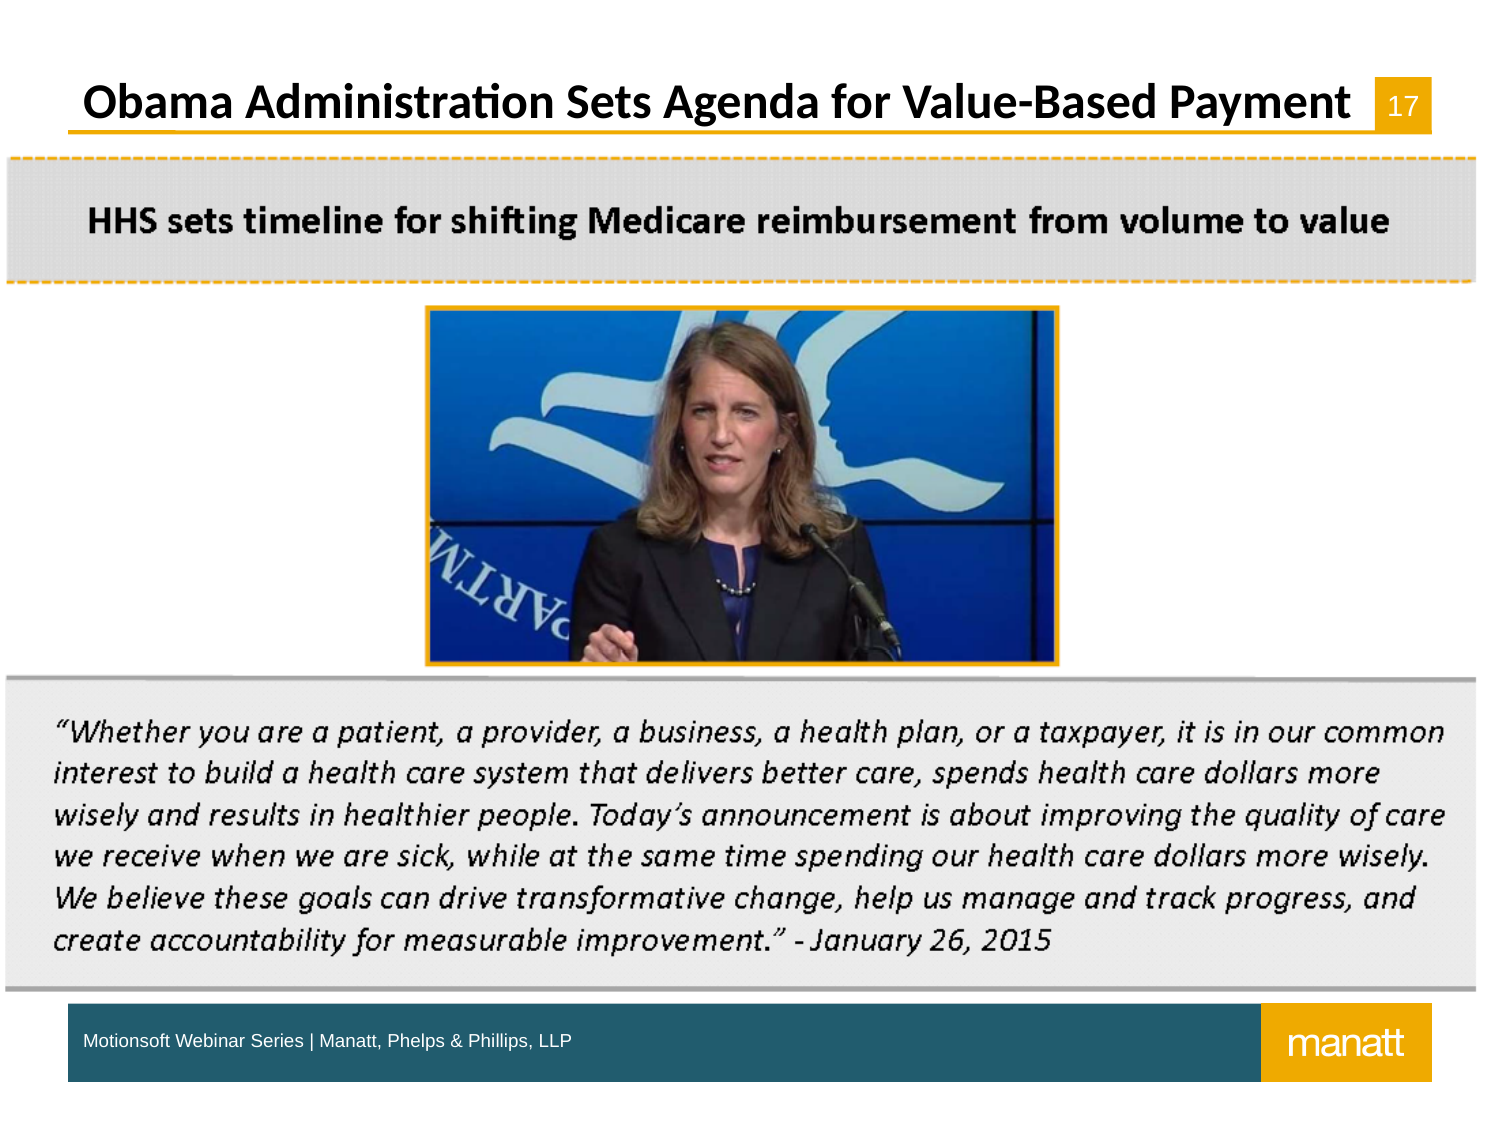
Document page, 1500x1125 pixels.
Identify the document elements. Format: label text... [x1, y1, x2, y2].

title Obama Administration Sets Agenda for Value-Based Payment [68, 60, 1500, 137]
picture [1261, 1003, 1432, 1082]
picture [0, 148, 1483, 1001]
footer Motionsoft Webinar Series | Manatt, Phelps & Phillips, LLP [68, 1025, 1034, 1059]
